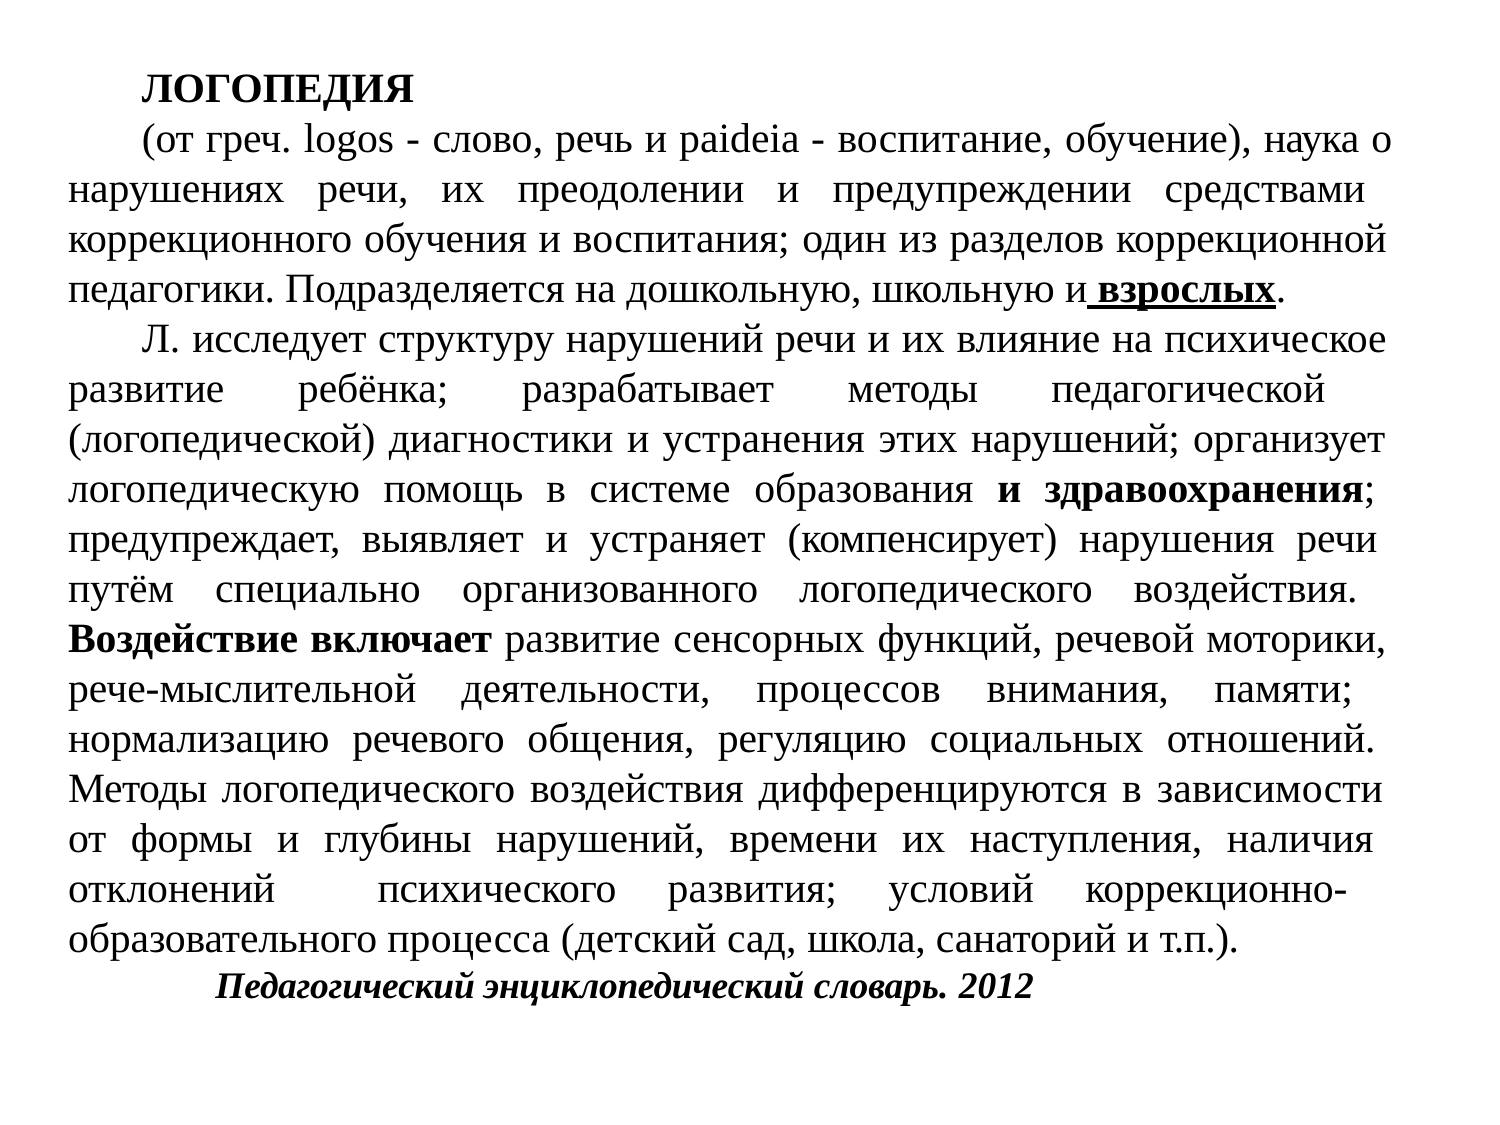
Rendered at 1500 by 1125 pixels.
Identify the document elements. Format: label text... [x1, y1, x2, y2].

title ЛОГОПЕДИЯ (от греч. logos - слово, речь и paideia - воспитание, обучение), наука о [139, 58, 1399, 158]
text_box нарушениях речи, их преодолении и предупреждении средствами коррекционного обучения и воспитания; один из разделов коррекционной педагогики. Подразделяется на дошкольную, школьную и взрослых. Л. исследует структуру нарушений речи и их влияние на психическое развитие ребёнка; разрабатывает методы педагогической (логопедической) диагностики и устранения этих нарушений; организует логопедическую помощь в системе образования и здравоохранения; предупреждает, выявляет и устраняет (компенсирует) нарушения речи путём специально организованного логопедического воздействия. Воздействие включает развитие сенсорных функций, речевой моторики, рече-мыслительной деятельности, процессов внимания, памяти; нормализацию речевого общения, регуляцию социальных отношений. Методы логопедического воздействия дифференцируются в зависимости от формы и глубины нарушений, времени их наступления, наличия отклонений психического развития; условий коррекционно- образовательного процесса (детский сад, школа, санаторий и т.п.). Педагогический энциклопедический словарь. 2012 [65, 158, 1400, 1007]
